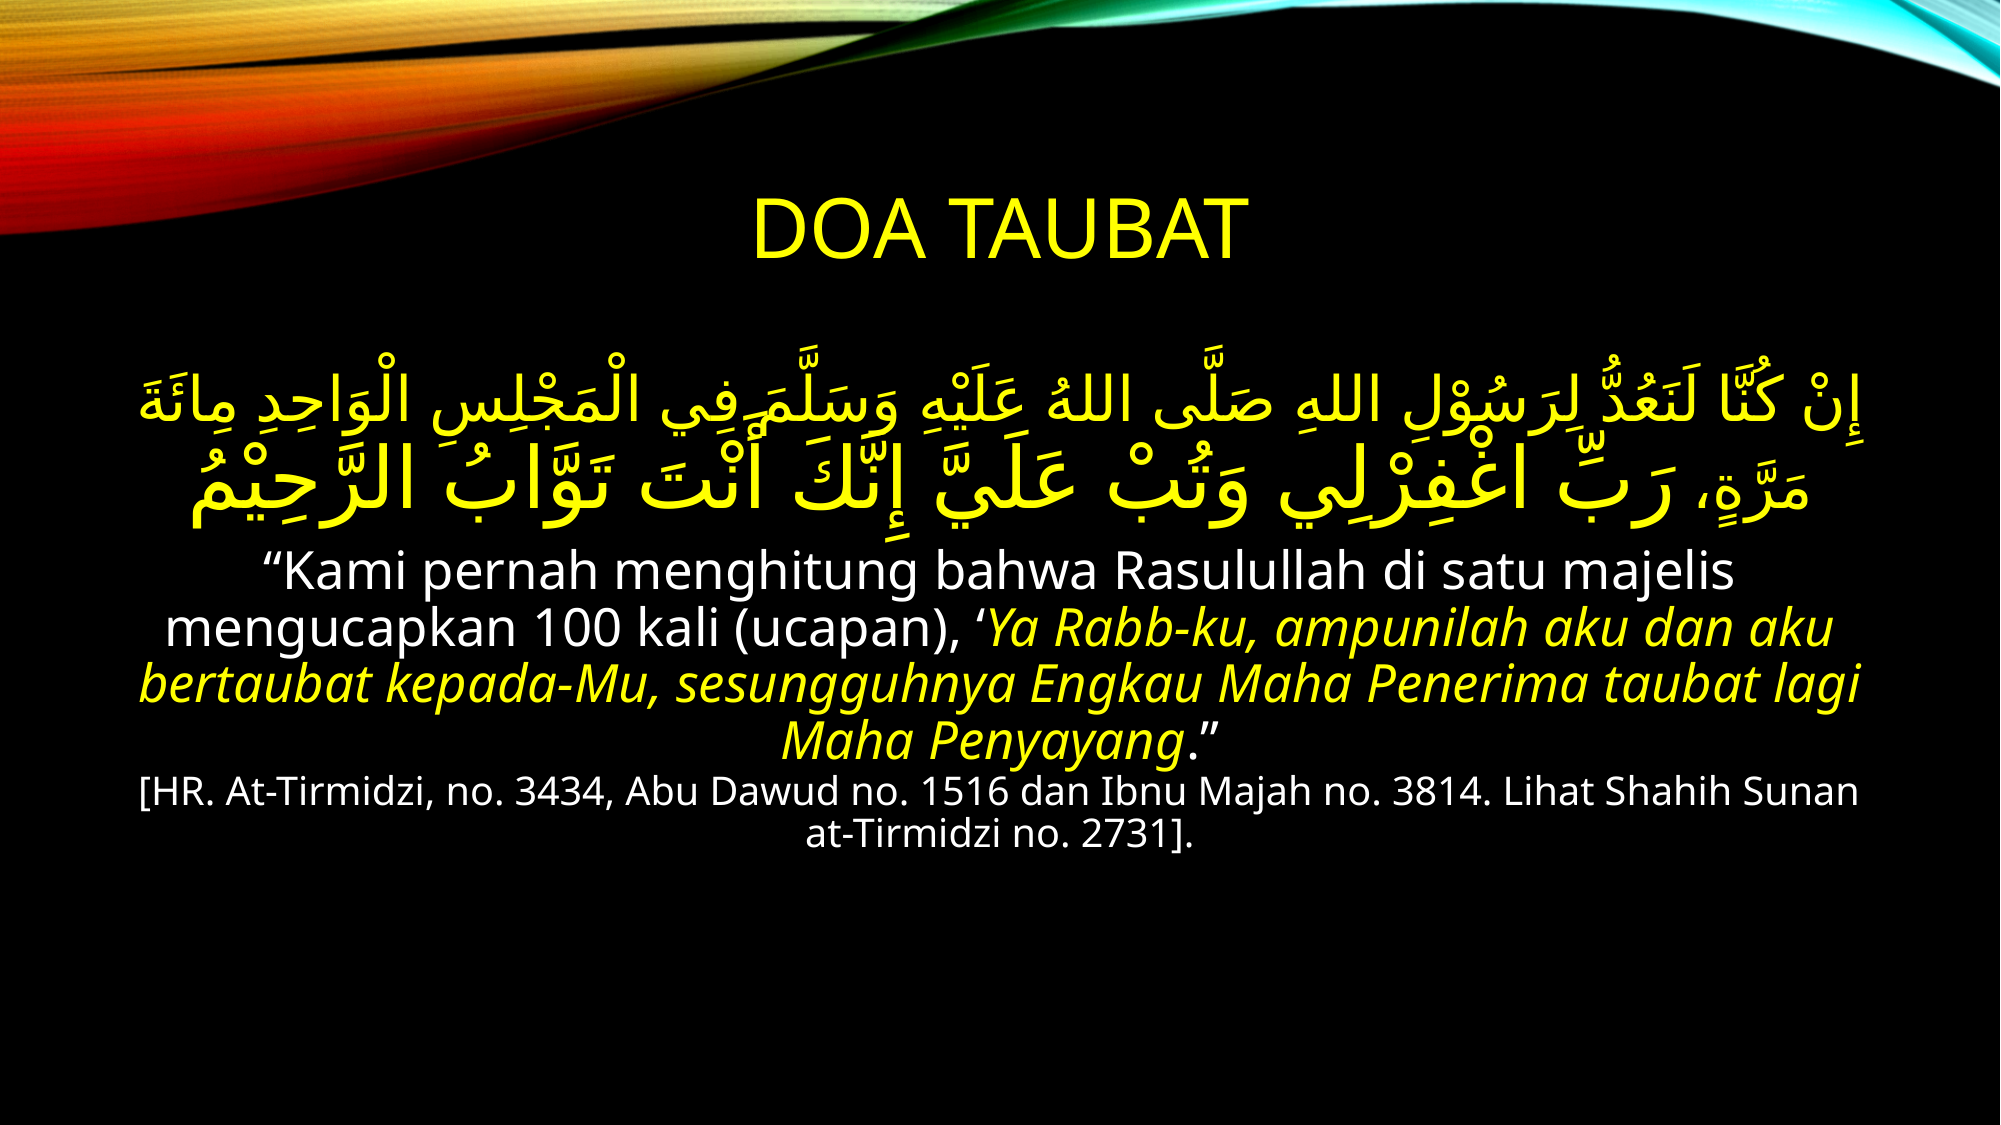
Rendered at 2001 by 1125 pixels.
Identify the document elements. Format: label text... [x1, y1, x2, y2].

title DOA TAUBAT [112, 125, 1888, 338]
picture [0, 0, 2000, 237]
list إِنْ كُنَّا لَنَعُدُّ لِرَسُوْلِ اللهِ صَلَّى اللهُ عَلَيْهِ وَسَلَّمَ فِي الْمَجْلِسِ الْوَاحِدِ مِائَةَ مَرَّةٍ، رَبِّ اغْفِرْلِي وَتُبْ عَلَيَّ إِنَّكَ أَنْتَ تَوَّابُ الرَّحِيْمُ “Kami pernah menghitung bahwa Rasulullah di satu majelis mengucapkan 100 kali (ucapan), ‘Ya Rabb-ku, ampunilah aku dan aku bertaubat kepada-Mu, sesungguhnya Engkau Maha Penerima taubat lagi Maha Penyayang.” [HR. At-Tirmidzi, no. 3434, Abu Dawud no. 1516 dan Ibnu Majah no. 3814. Lihat Shahih Sunan at-Tirmidzi no. 2731]. [112, 360, 1888, 1021]
